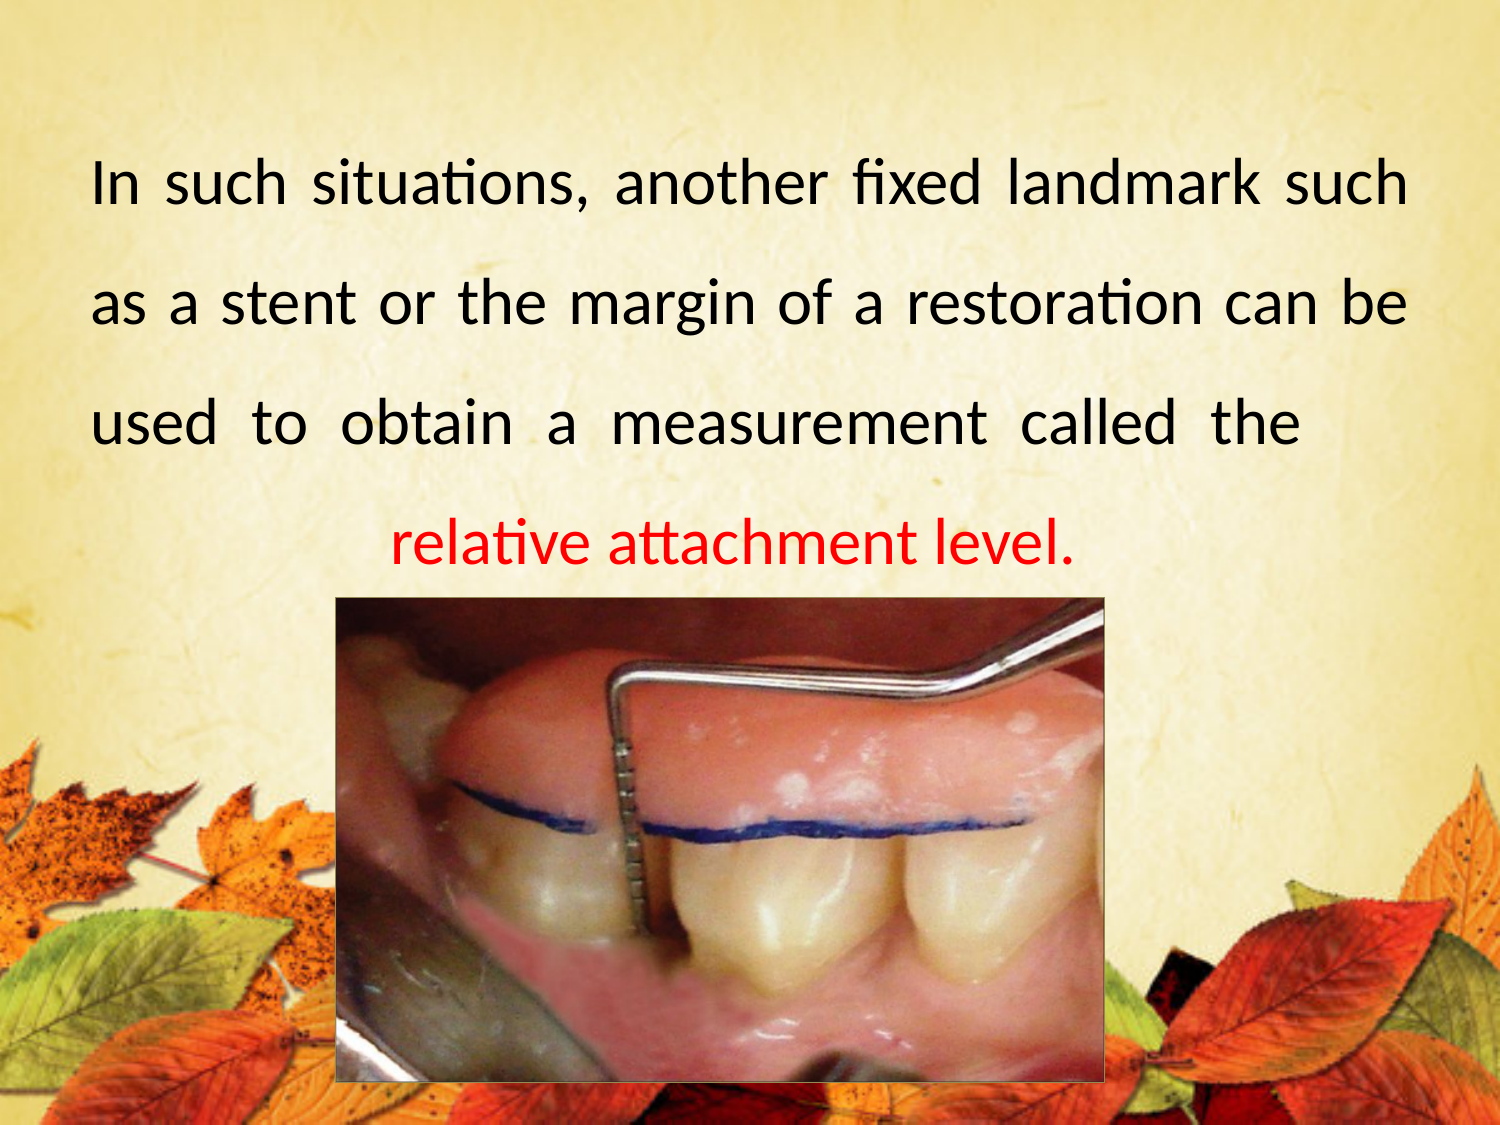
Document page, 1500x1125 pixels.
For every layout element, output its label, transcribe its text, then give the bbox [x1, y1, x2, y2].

picture [0, 0, 1500, 1125]
list In such situations, another fixed landmark such as a stent or the margin of a restoration can be used to obtain a measurement called the relative attachment level. [75, 90, 1425, 1005]
